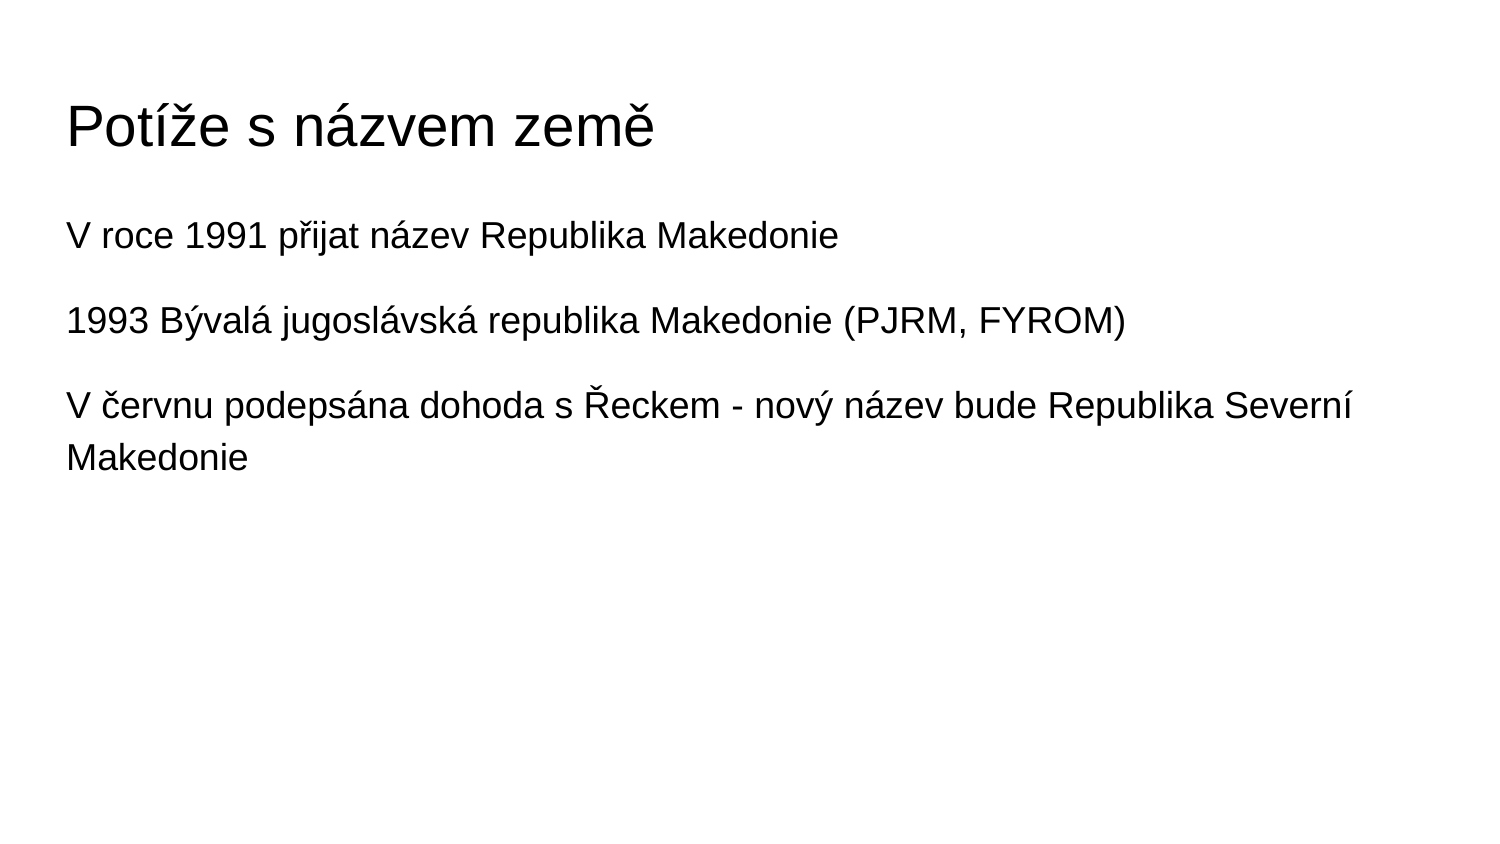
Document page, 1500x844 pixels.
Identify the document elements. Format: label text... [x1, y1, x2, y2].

title Potíže s názvem země [51, 72, 1449, 167]
list V roce 1991 přijat název Republika Makedonie 1993 Bývalá jugoslávská republika Makedonie (PJRM, FYROM) V červnu podepsána dohoda s Řeckem - nový název bude Republika Severní Makedonie [51, 189, 1449, 750]
